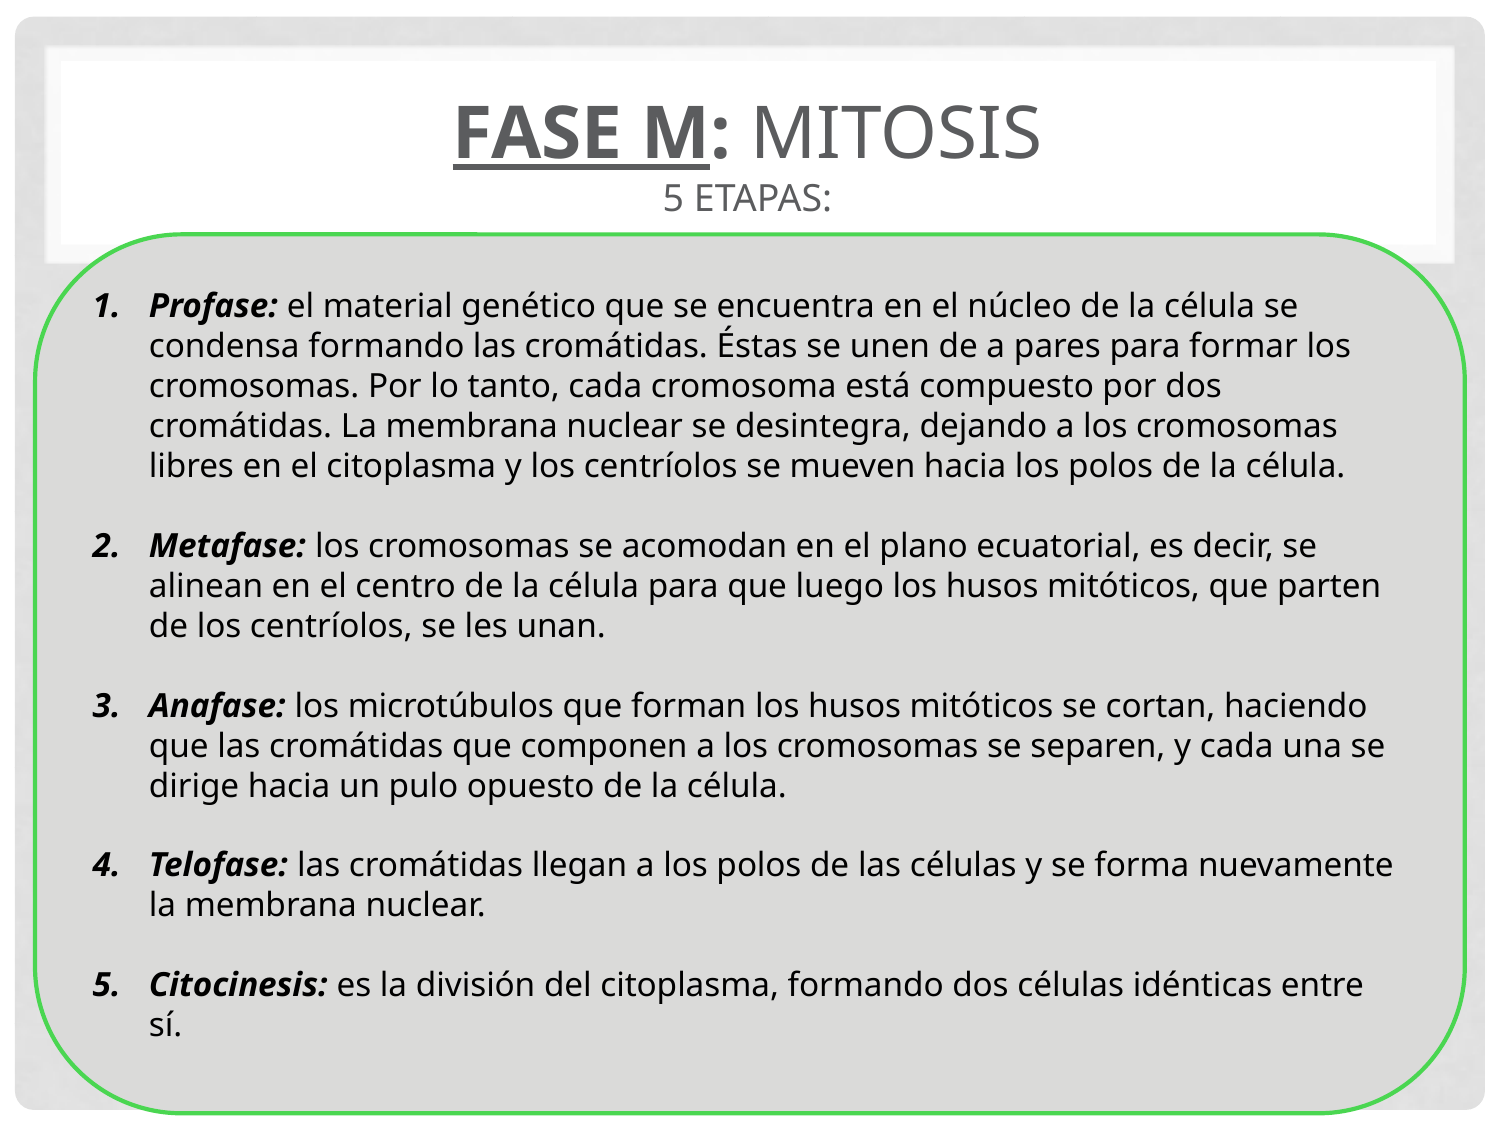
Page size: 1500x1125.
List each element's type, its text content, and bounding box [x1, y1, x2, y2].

title Fase m: Mitosis 5 etapas: [69, 66, 1425, 238]
text_box Profase: el material genético que se encuentra en el núcleo de la célula se condensa formando las cromátidas. Éstas se unen de a pares para formar los cromosomas. Por lo tanto, cada cromosoma está compuesto por dos cromátidas. La membrana nuclear se desintegra, dejando a los cromosomas libres en el citoplasma y los centríolos se mueven hacia los polos de la célula. Metafase: los cromosomas se acomodan en el plano ecuatorial, es decir, se alinean en el centro de la célula para que luego los husos mitóticos, que parten de los centríolos, se les unan. Anafase: los microtúbulos que forman los husos mitóticos se cortan, haciendo que las cromátidas que componen a los cromosomas se separen, y cada una se dirige hacia un pulo opuesto de la célula. Telofase: las cromátidas llegan a los polos de las células y se forma nuevamente la membrana nuclear. Citocinesis: es la división del citoplasma, formando dos células idénticas entre sí. [32, 232, 1467, 1116]
